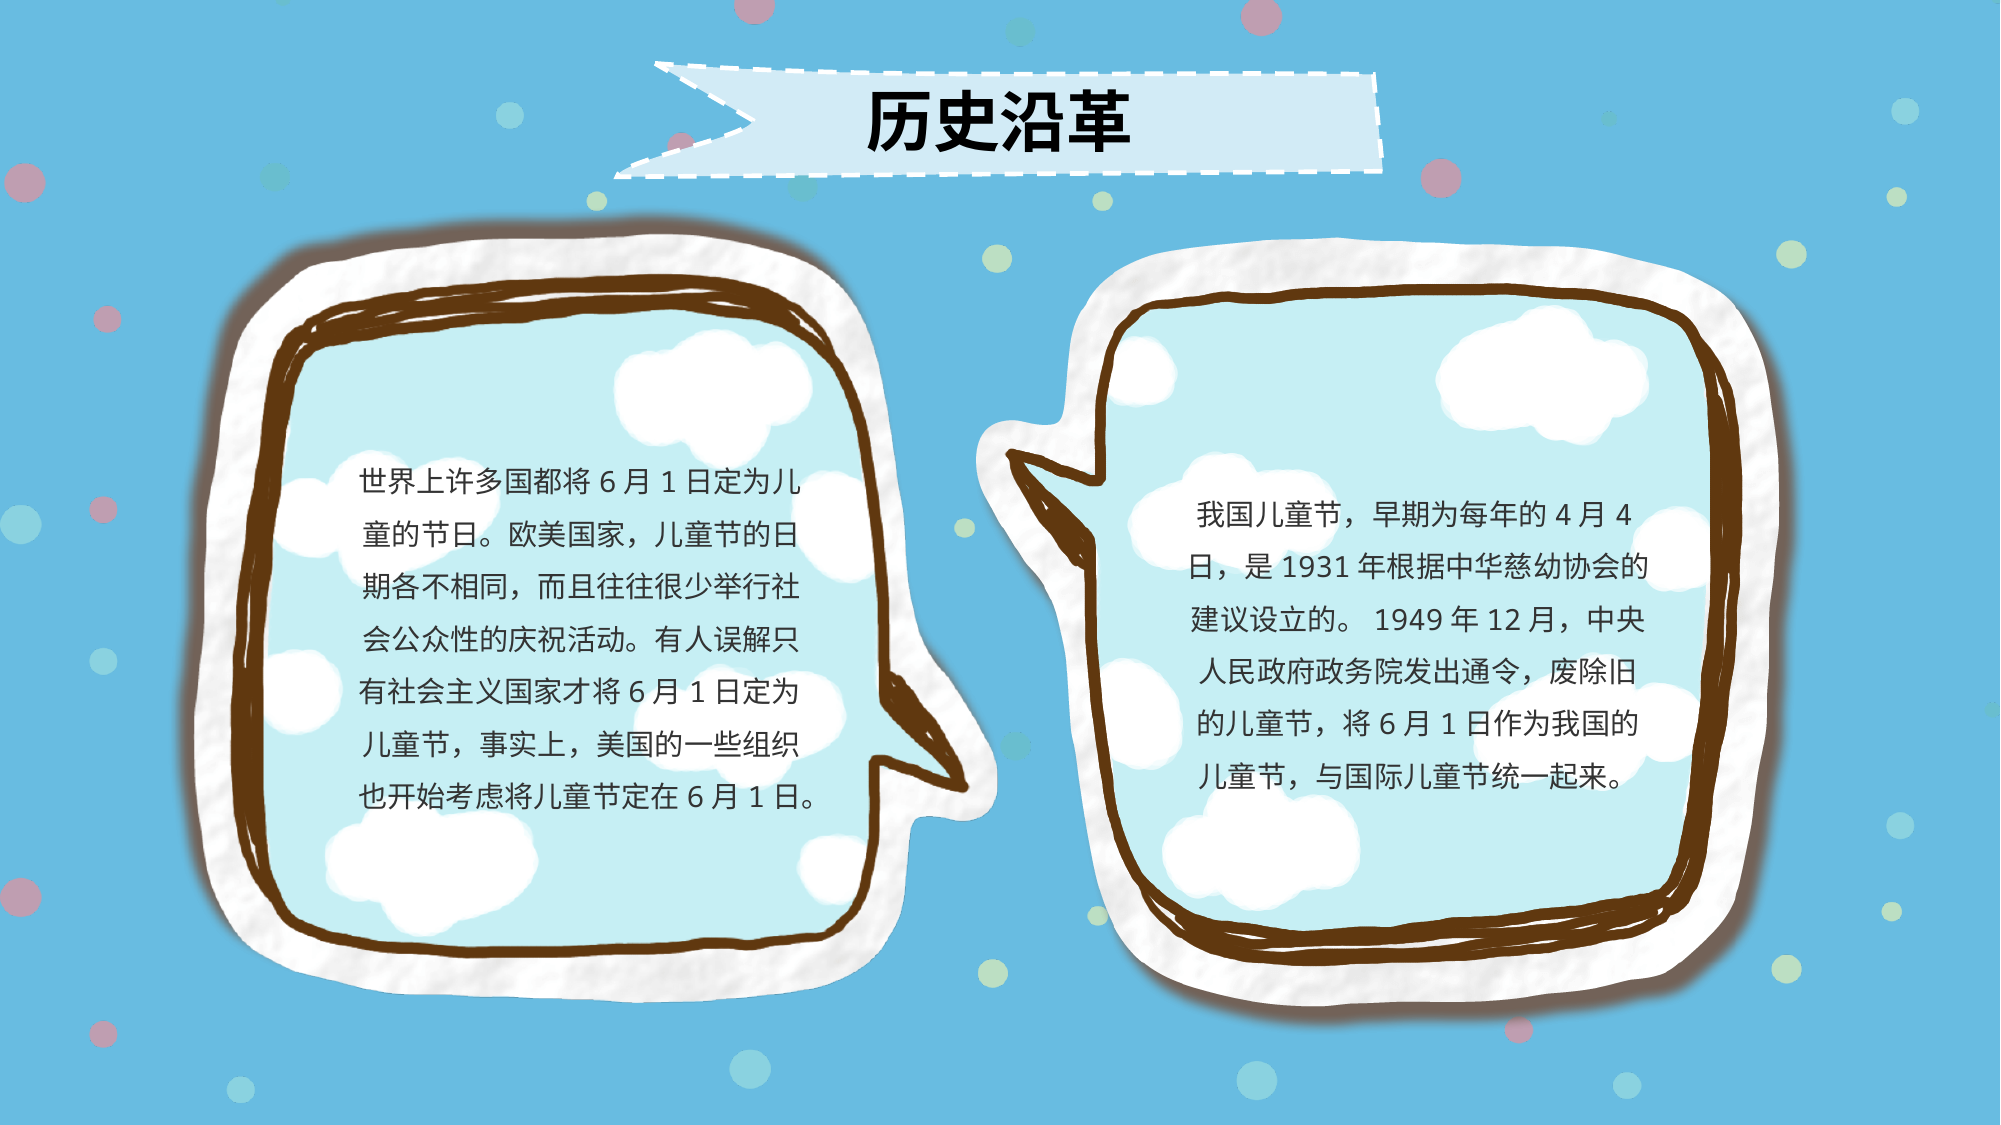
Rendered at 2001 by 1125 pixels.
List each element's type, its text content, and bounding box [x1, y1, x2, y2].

text_box 历史沿革 [807, 72, 1193, 168]
picture [0, 0, 2001, 1103]
text_box [615, 62, 1385, 178]
